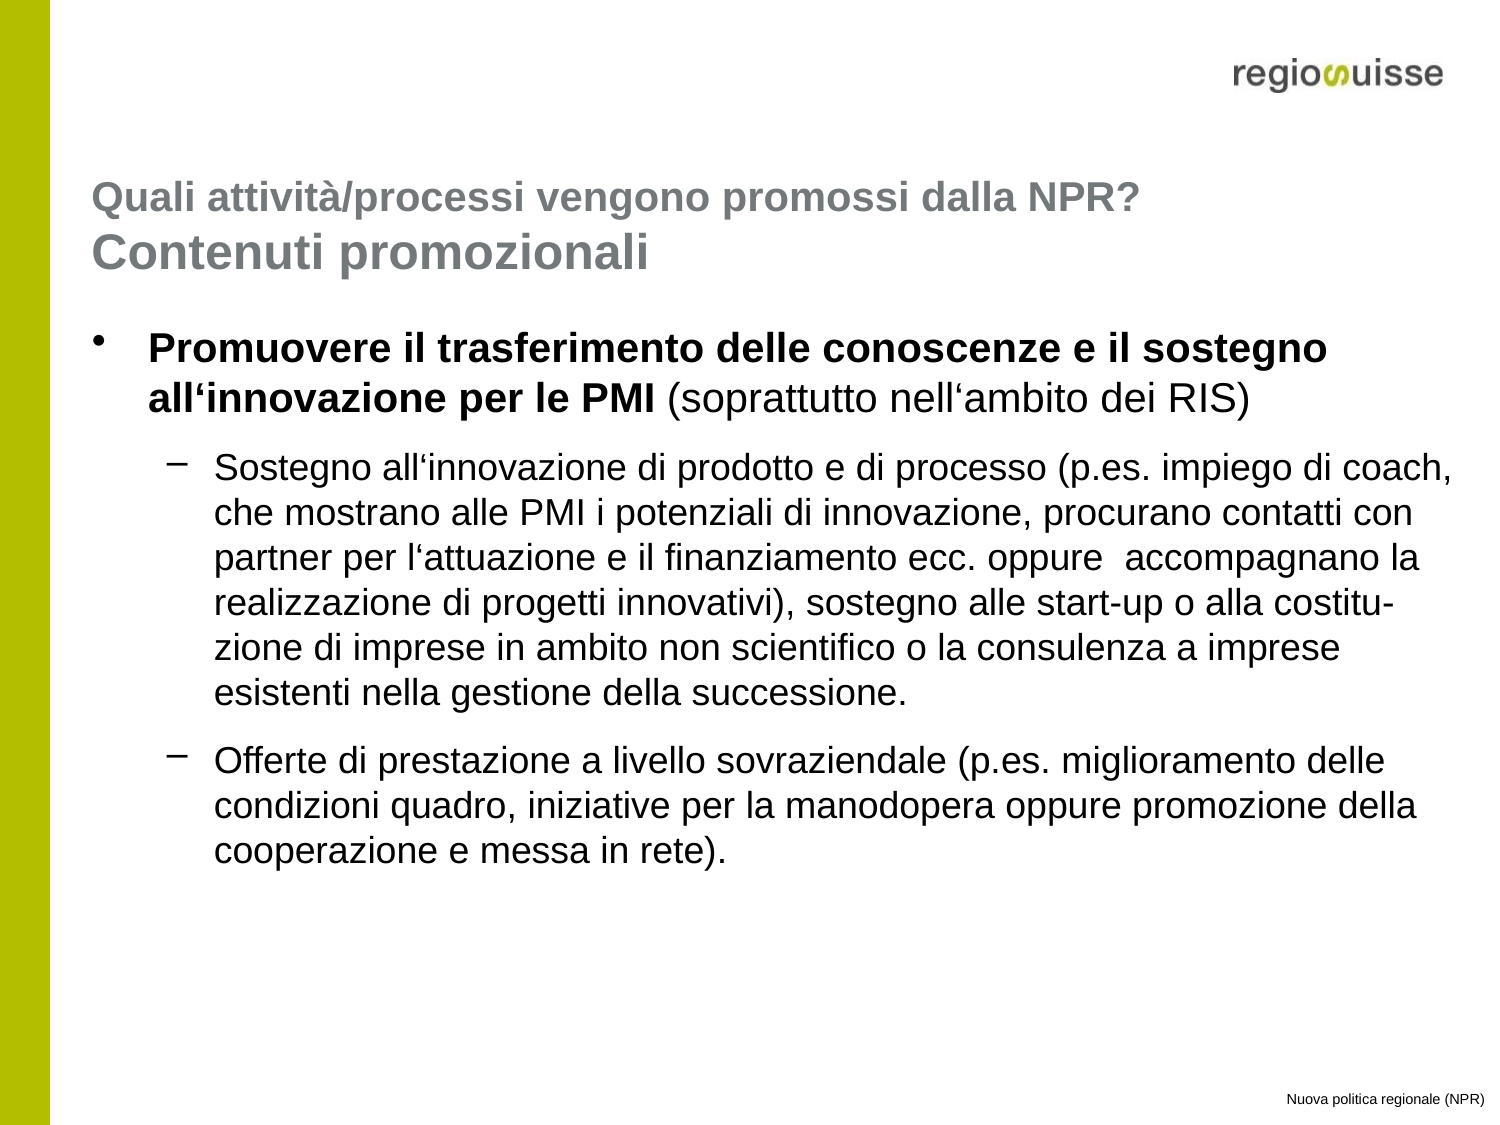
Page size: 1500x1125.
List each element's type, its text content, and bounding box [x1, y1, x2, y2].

picture [1234, 58, 1443, 93]
title Quali attività/processi vengono promossi dalla NPR? Contenuti promozionali [76, 177, 1412, 272]
text_box Nuova politica regionale (NPR) [1222, 1082, 1500, 1125]
list Promuovere il trasferimento delle conoscenze e il sostegno all‘innovazione per le PMI (soprattutto nell‘ambito dei RIS) Sostegno all‘innovazione di prodotto e di processo (p.es. impiego di coach, che mostrano alle PMI i potenziali di innovazione, procurano contatti con partner per l‘attuazione e il finanziamento ecc. oppure accompagnano la realizzazione di progetti innovativi), sostegno alle start-up o alla costitu-zione di imprese in ambito non scientifico o la consulenza a imprese esistenti nella gestione della successione. Offerte di prestazione a livello sovraziendale (p.es. miglioramento delle condizioni quadro, iniziative per la manodopera oppure promozione della cooperazione e messa in rete). [76, 312, 1483, 904]
